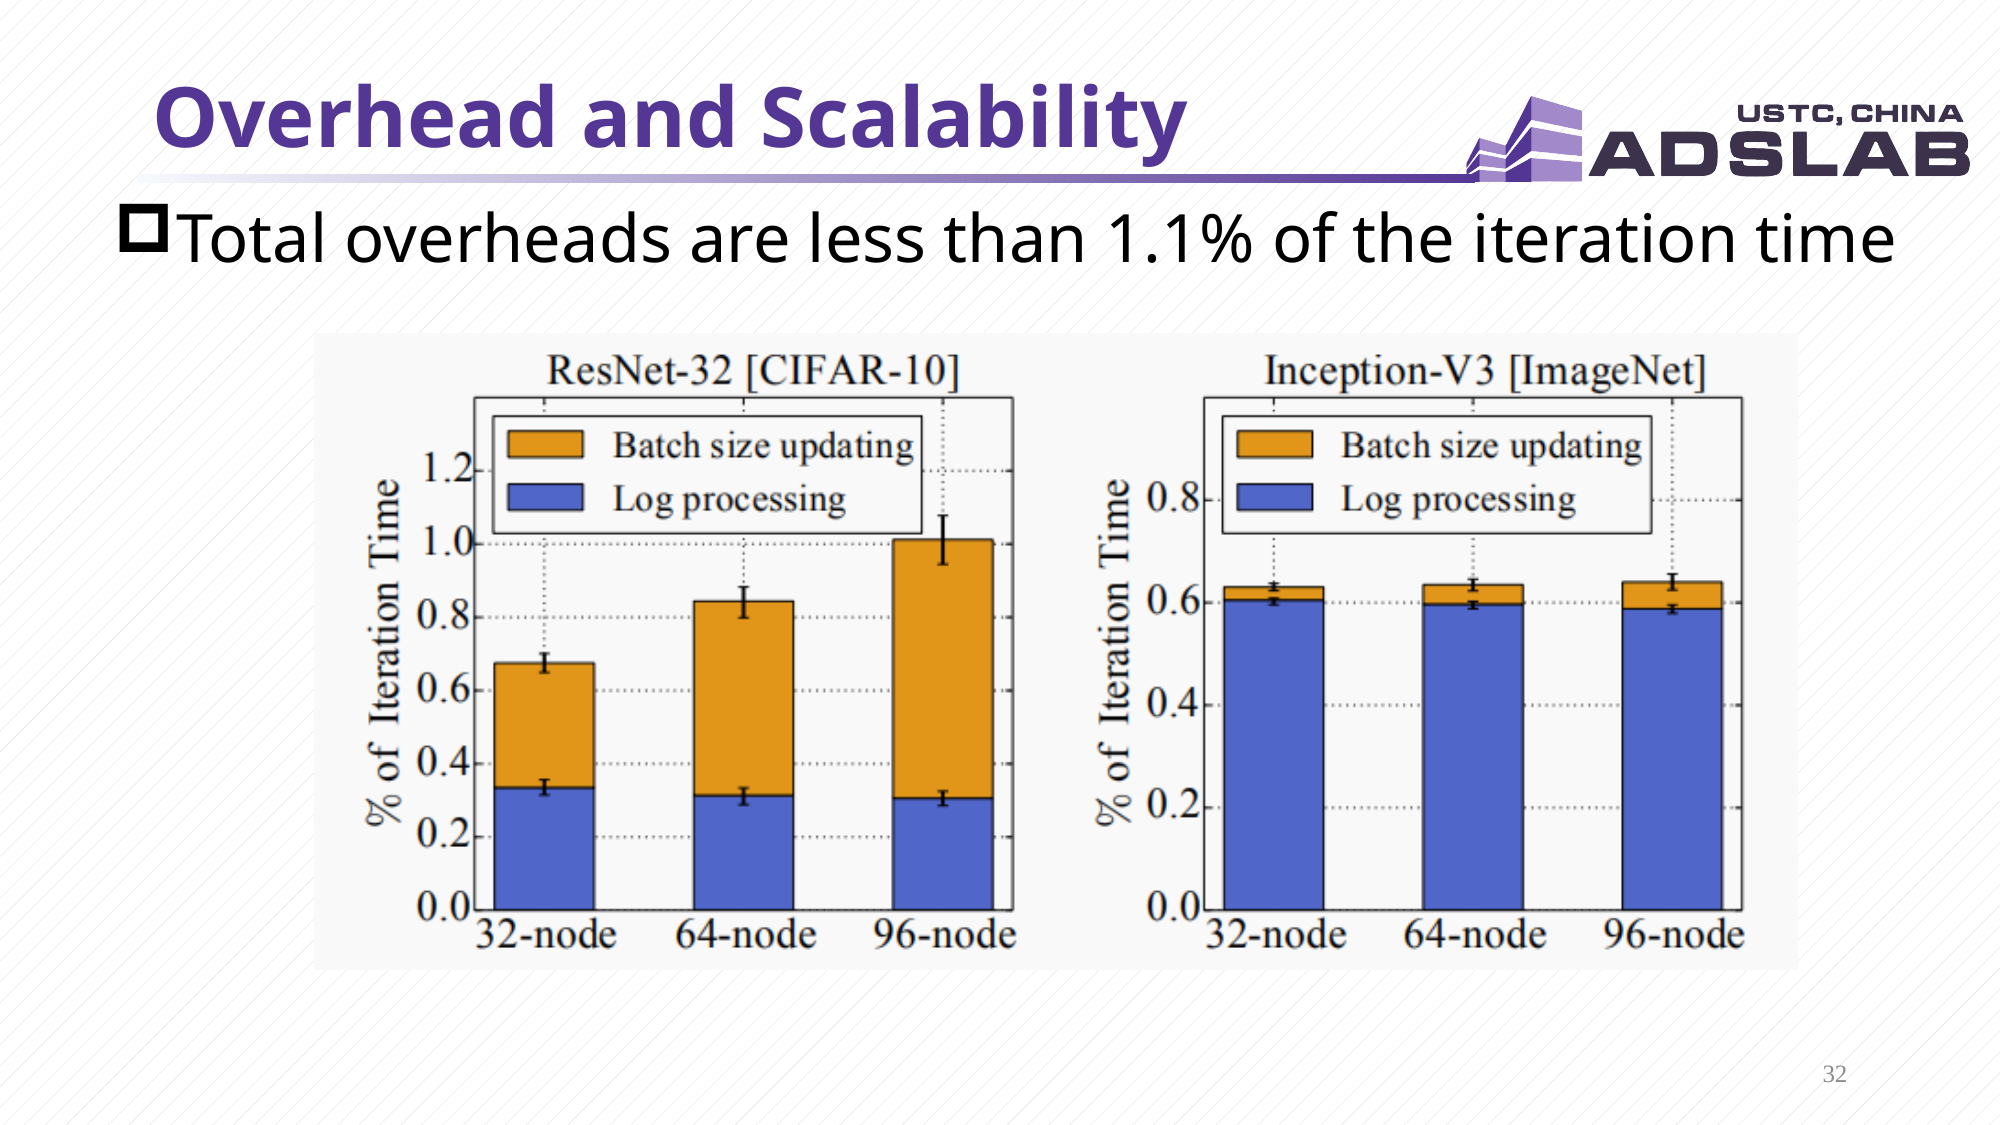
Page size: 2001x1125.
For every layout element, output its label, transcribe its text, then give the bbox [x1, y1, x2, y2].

picture [1470, 93, 1976, 183]
title Overhead and Scalability [137, 63, 1863, 177]
picture [314, 333, 1798, 970]
list Total overheads are less than 1.1% of the iteration time [99, 197, 2000, 1019]
